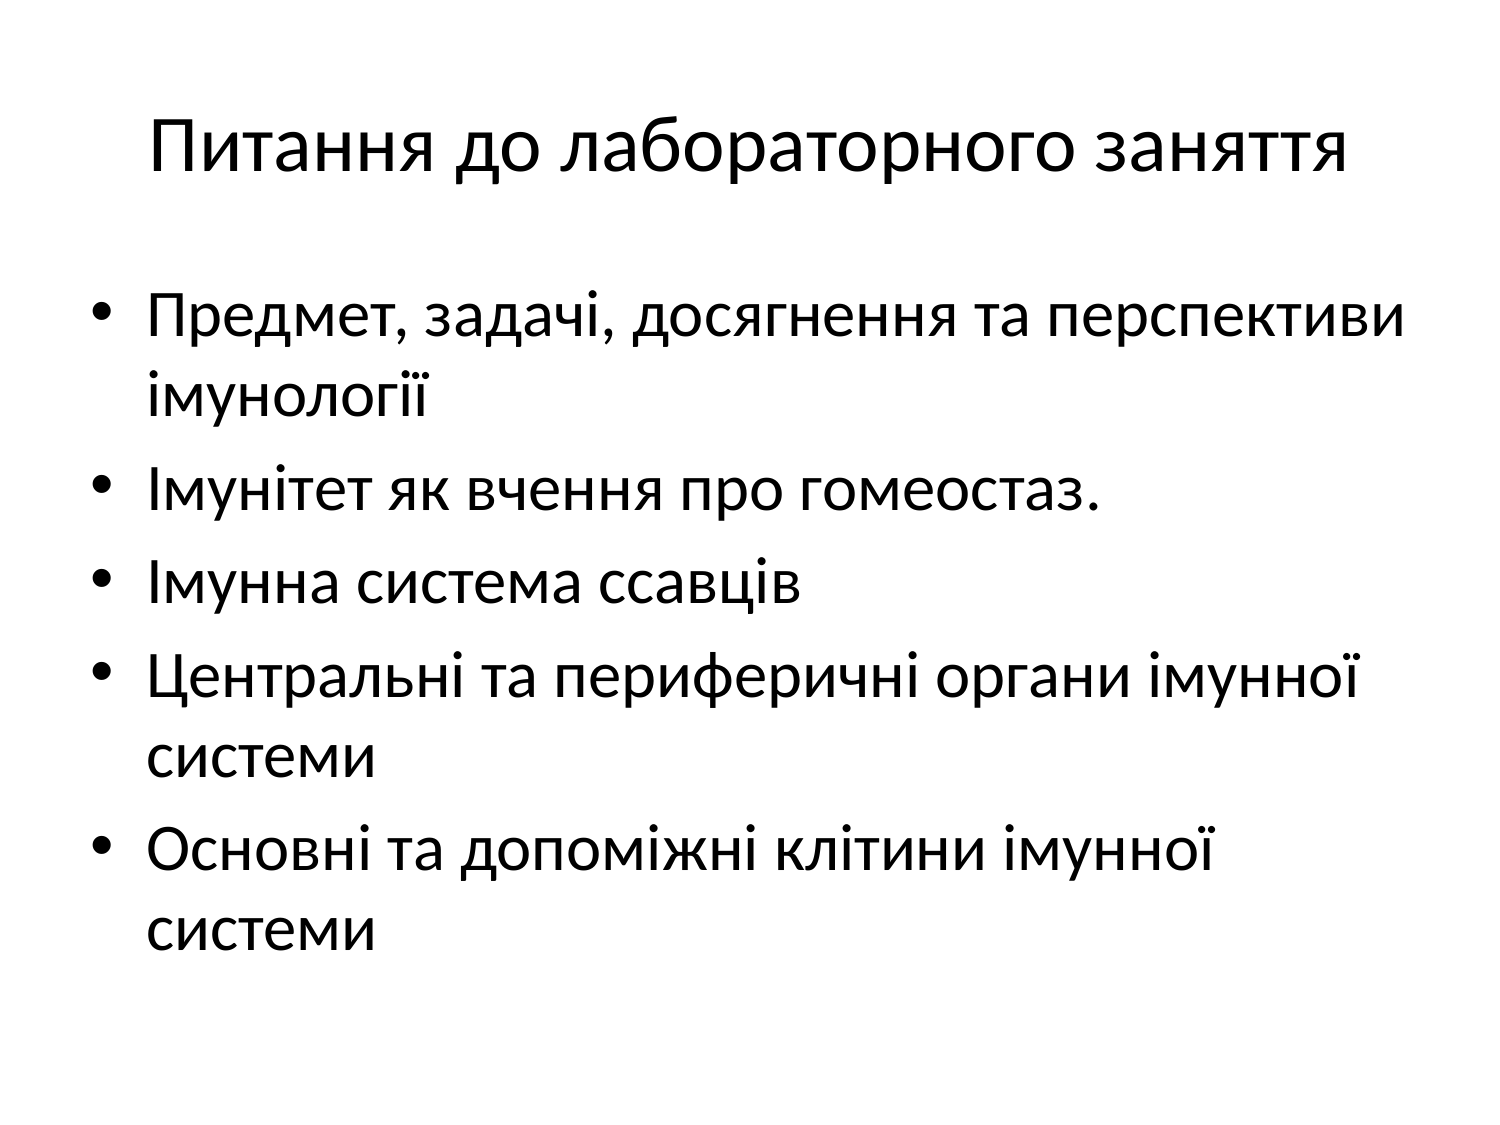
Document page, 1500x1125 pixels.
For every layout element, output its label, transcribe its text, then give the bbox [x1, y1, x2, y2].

title Питання до лабораторного заняття [75, 45, 1425, 233]
list Предмет, задачі, досягнення та перспективи імунології Імунітет як вчення про гомеостаз. Імунна система ссавців Центральні та периферичні органи імунної системи Основні та допоміжні клітини імунної системи [75, 262, 1425, 1005]
